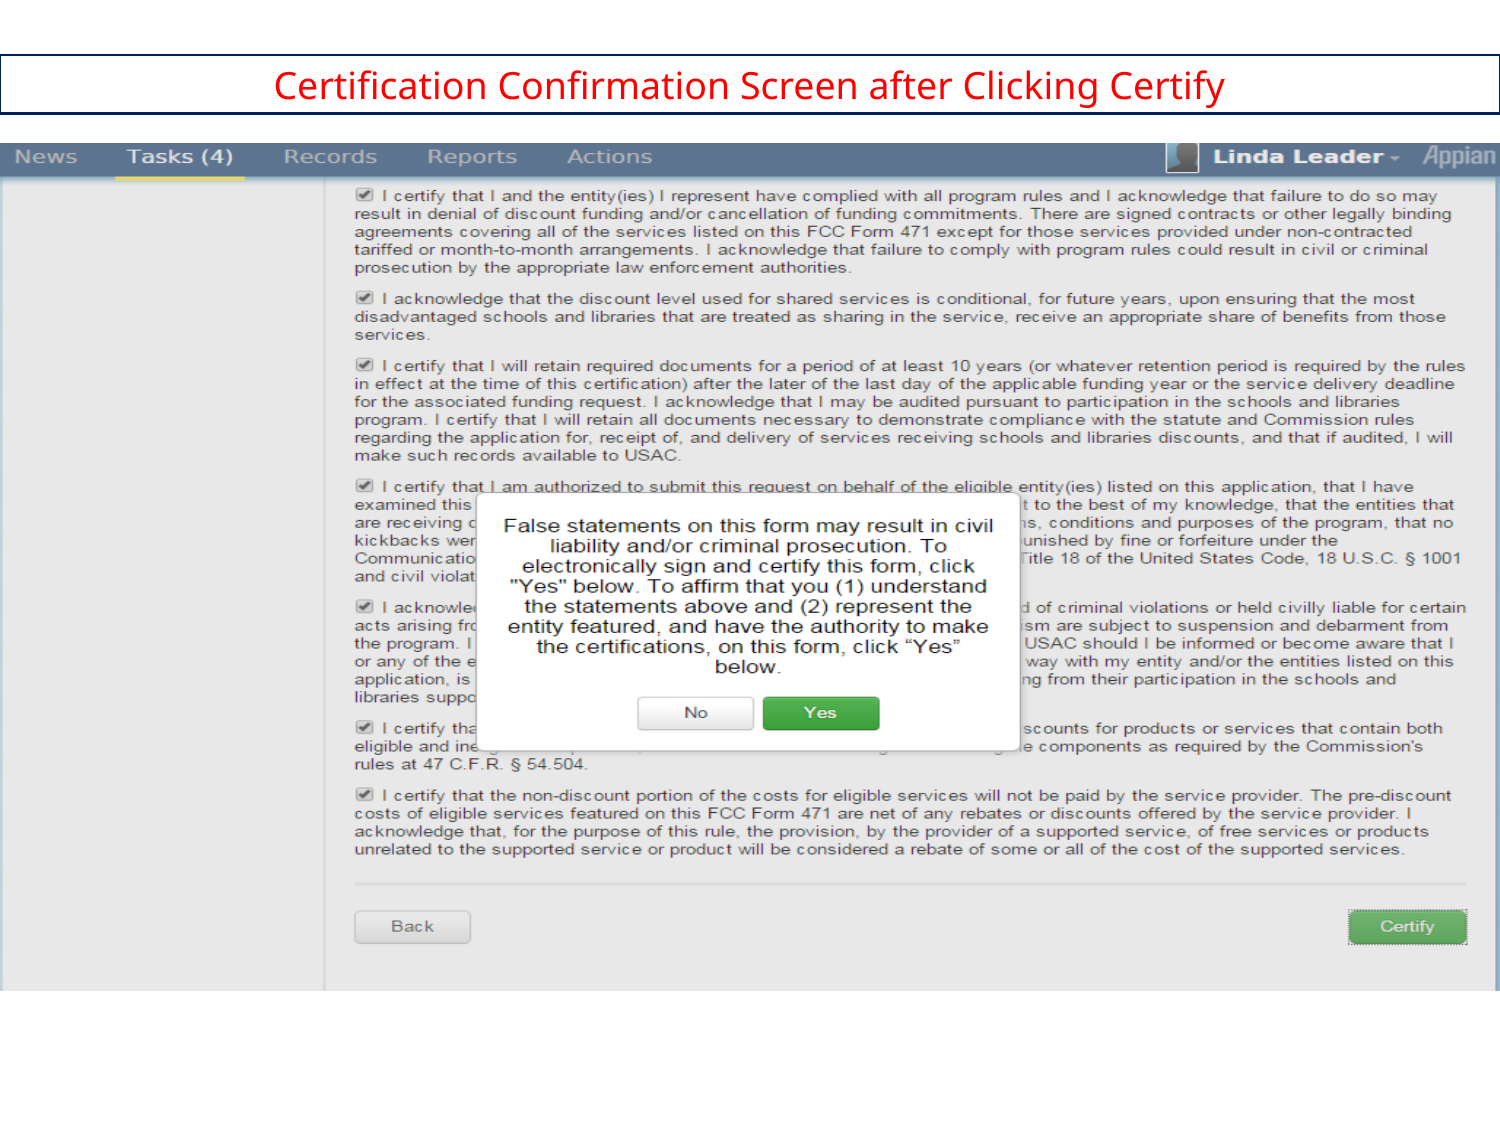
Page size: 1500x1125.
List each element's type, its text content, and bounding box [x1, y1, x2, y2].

text_box Certification Confirmation Screen after Clicking Certify [0, 55, 1500, 114]
picture [0, 143, 1500, 991]
